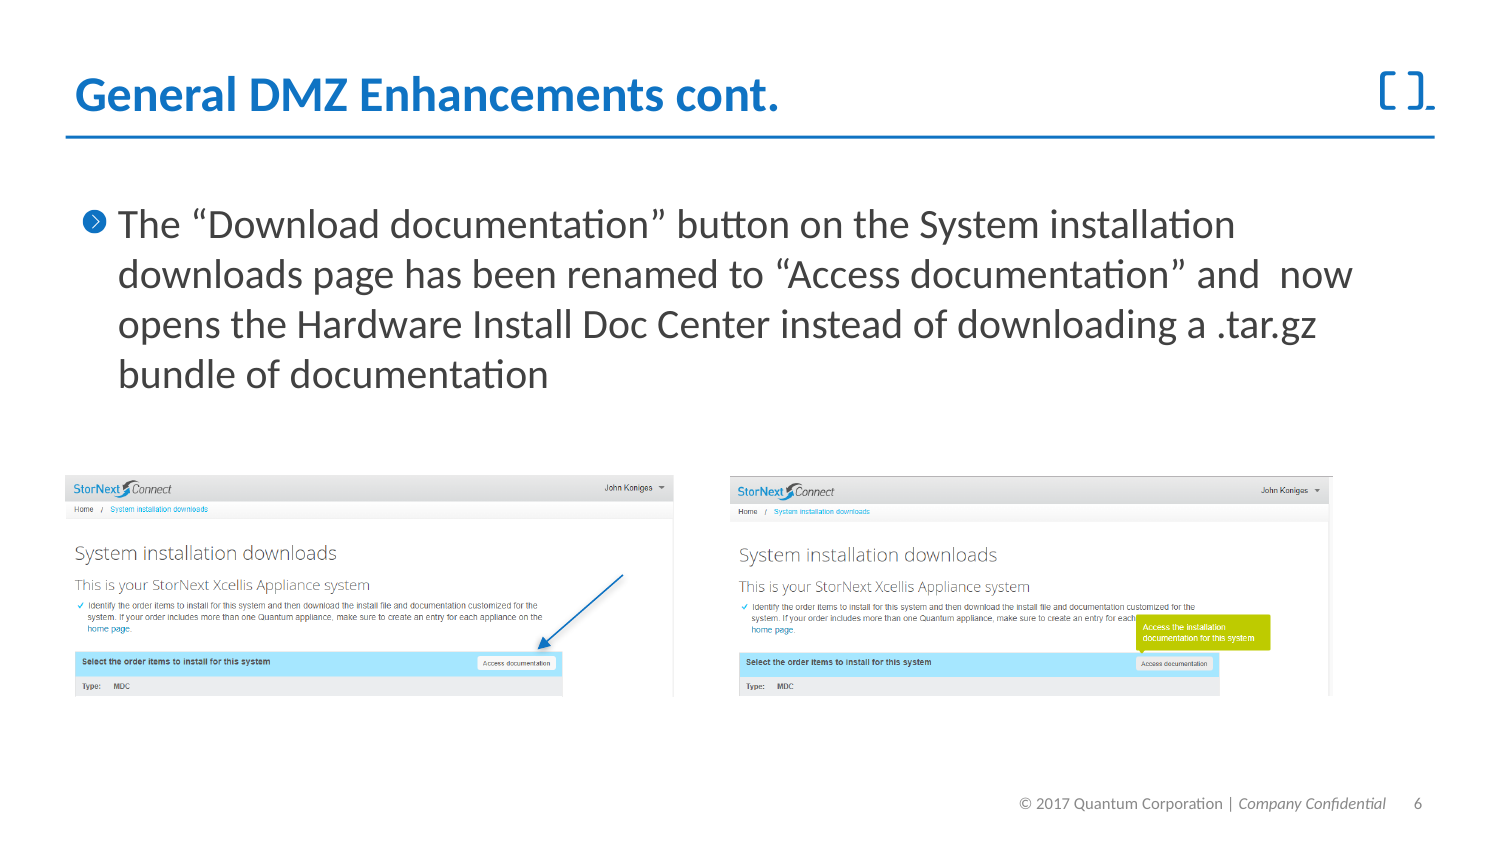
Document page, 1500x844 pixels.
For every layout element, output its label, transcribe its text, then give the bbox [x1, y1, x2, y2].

picture [730, 476, 1333, 696]
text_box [537, 574, 624, 650]
picture [80, 207, 109, 236]
picture [1380, 71, 1435, 110]
picture [65, 475, 674, 697]
title General DMZ Enhancements cont. [60, 8, 1350, 122]
list The “Download documentation” button on the System installation downloads page has been renamed to “Access documentation” and now opens the Hardware Install Doc Center instead of downloading a .tar.gz bundle of documentation [65, 196, 1425, 754]
